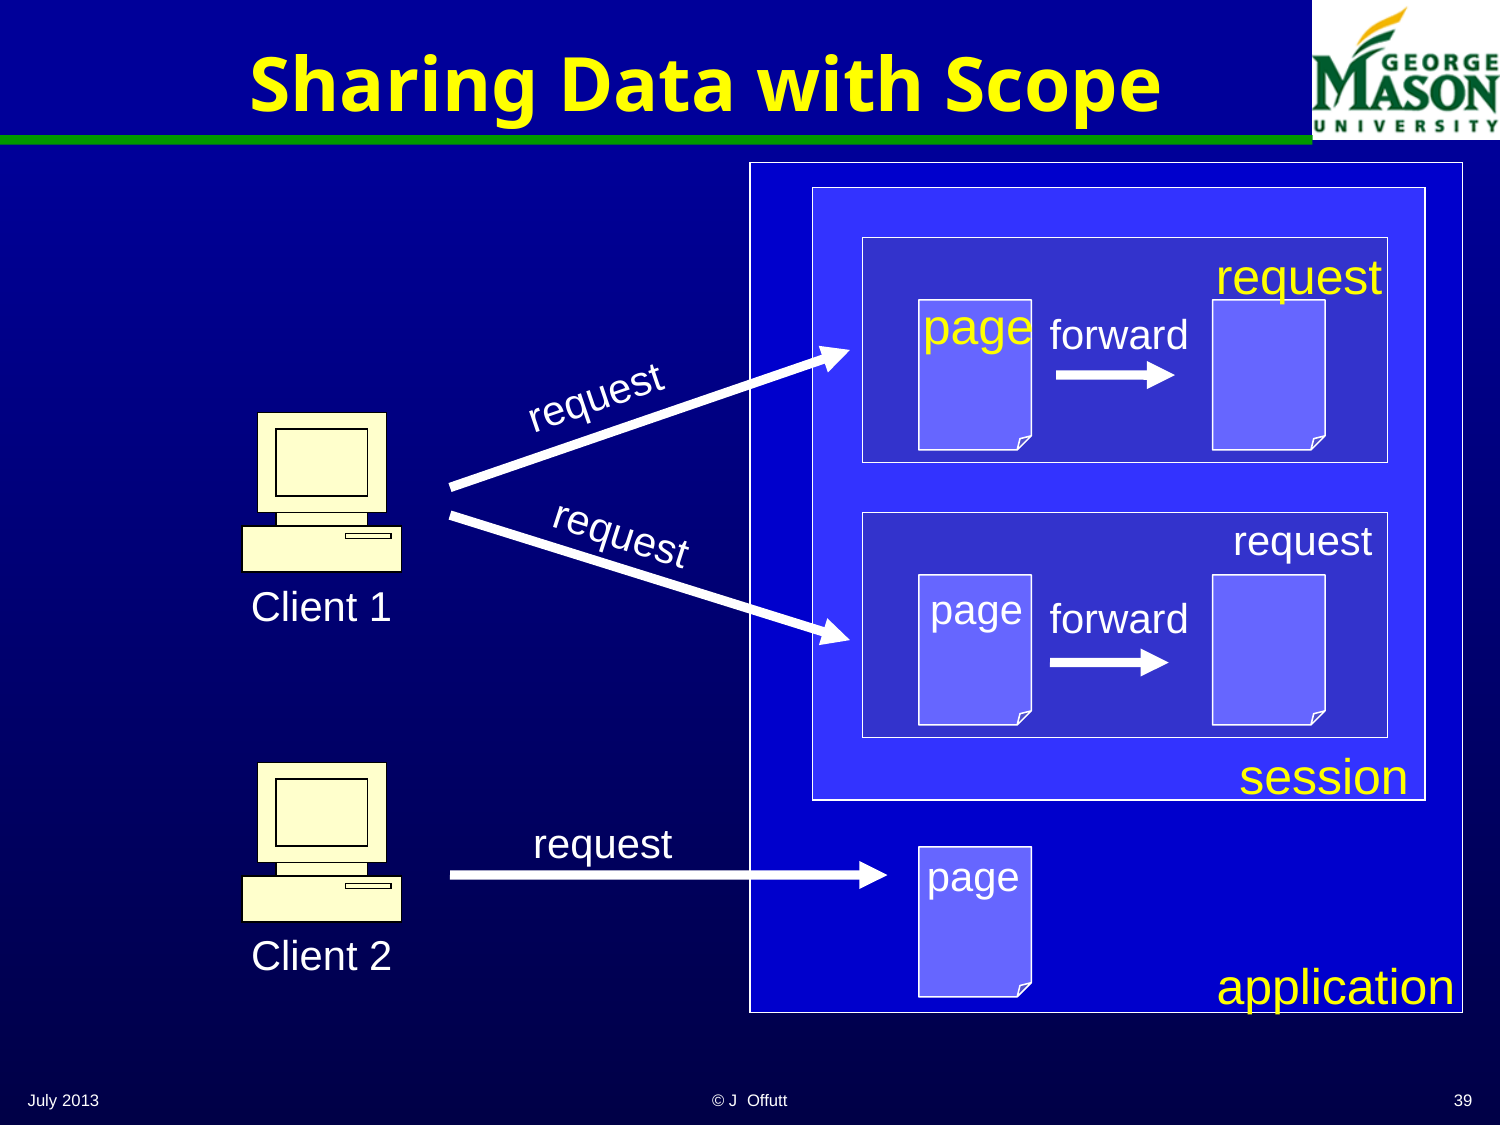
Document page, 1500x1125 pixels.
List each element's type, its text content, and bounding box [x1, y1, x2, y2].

footer © J Offutt [512, 1074, 988, 1125]
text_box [449, 809, 888, 876]
text_box request [531, 475, 713, 590]
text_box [235, 762, 408, 988]
text_box request [503, 336, 685, 453]
slide_number 39 [1174, 1074, 1488, 1125]
title Sharing Data with Scope [24, 12, 1388, 151]
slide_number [12, 1074, 326, 1125]
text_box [749, 162, 1473, 1024]
picture [1312, 0, 1500, 140]
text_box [812, 187, 1426, 814]
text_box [911, 842, 1036, 998]
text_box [235, 412, 408, 638]
